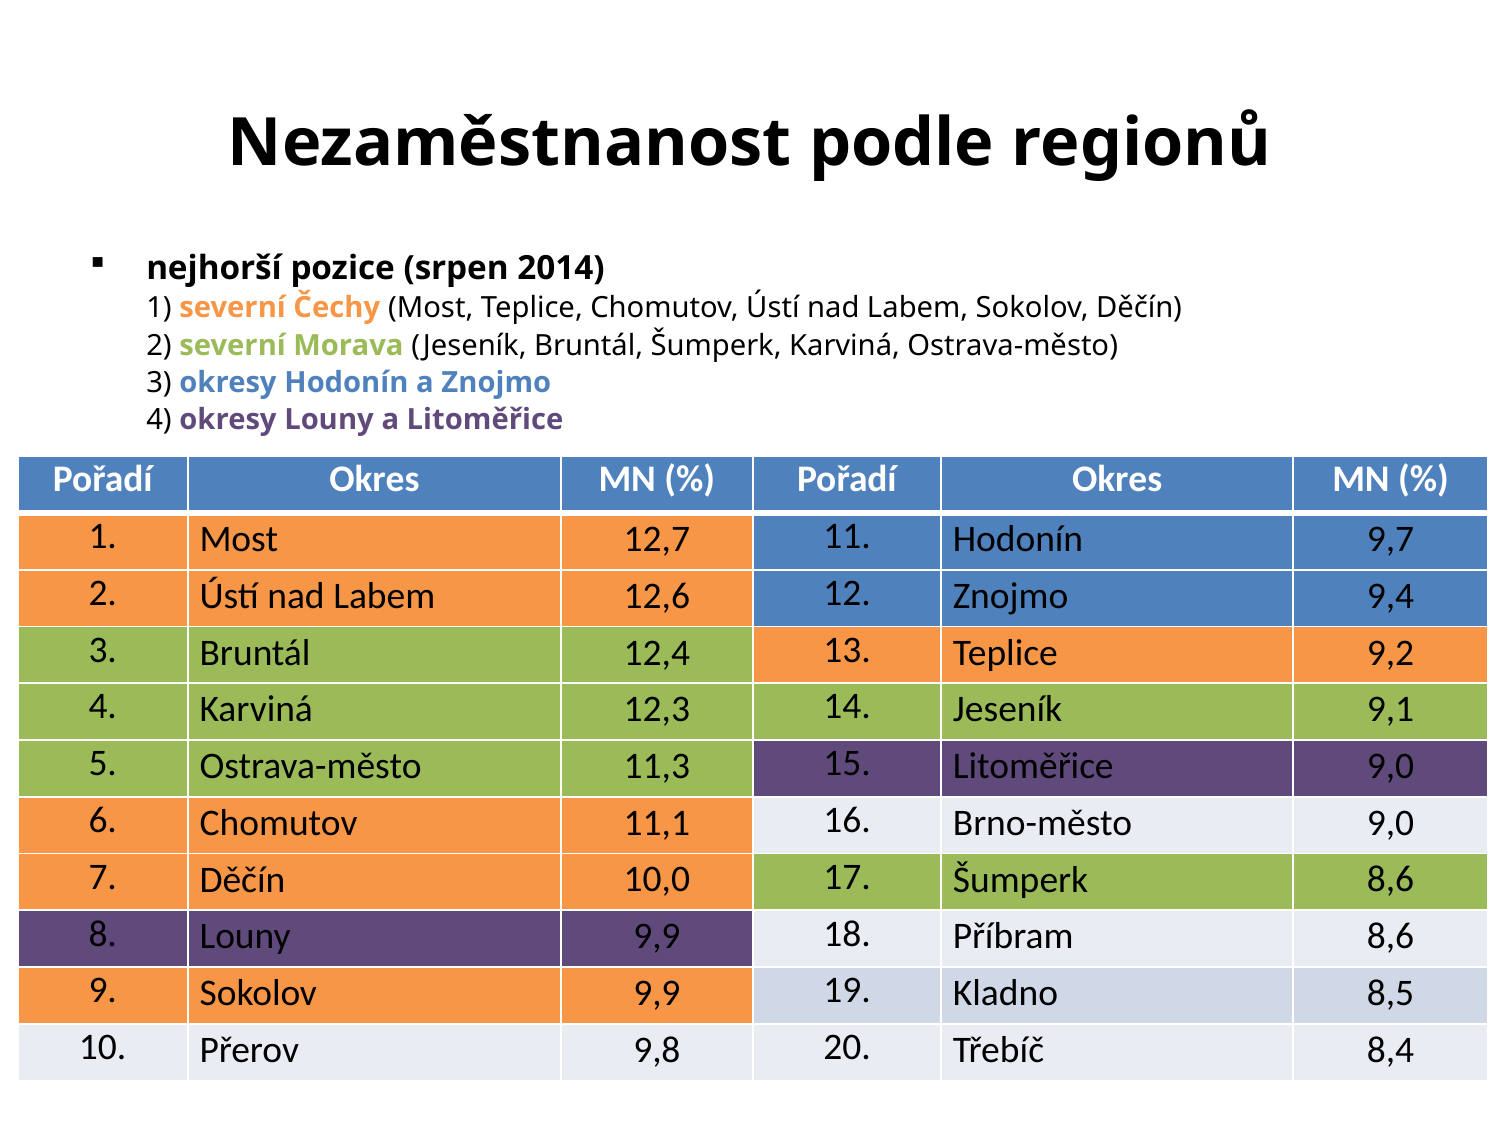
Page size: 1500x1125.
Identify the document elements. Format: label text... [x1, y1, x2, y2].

table_cell 9,4 [1294, 571, 1487, 626]
table_cell 9,2 [1294, 627, 1487, 682]
table_cell 8,6 [1294, 854, 1487, 909]
table_cell 11,1 [562, 798, 752, 853]
table_cell 12. [754, 571, 940, 626]
table_cell 12,3 [562, 684, 752, 739]
table_cell 9. [19, 968, 187, 1023]
table_cell 5. [19, 741, 187, 796]
table_cell 18. [754, 911, 940, 966]
table_cell Ústí nad Labem [189, 571, 560, 626]
table_cell 16. [754, 798, 940, 853]
list nejhorší pozice (srpen 2014) 1) severní Čechy (Most, Teplice, Chomutov, Ústí nad Labem, Sokolov, Děčín) 2) severní Morava (Jeseník, Bruntál, Šumperk, Karviná, Ostrava-město) 3) okresy Hodonín a Znojmo 4) okresy Louny a Litoměřice [75, 243, 1500, 1106]
table_cell 11. [754, 516, 940, 569]
table_cell 8,4 [1294, 1025, 1487, 1080]
table_cell Karviná [189, 684, 560, 739]
table_header Okres [942, 457, 1292, 510]
table_cell 8. [19, 911, 187, 966]
table_cell Kladno [942, 968, 1292, 1023]
table_cell Most [189, 516, 560, 569]
table_cell 1. [19, 516, 187, 569]
table_cell 17. [754, 854, 940, 909]
table_cell Ostrava-město [189, 741, 560, 796]
table_cell 14. [754, 684, 940, 739]
table_cell 9,9 [562, 911, 752, 966]
table_cell Třebíč [942, 1025, 1292, 1080]
table_cell 7. [19, 854, 187, 909]
table_header Pořadí [754, 457, 940, 510]
table_cell 6. [19, 798, 187, 853]
table_cell 4. [19, 684, 187, 739]
table_cell Teplice [942, 627, 1292, 682]
table_cell Znojmo [942, 571, 1292, 626]
table_cell Šumperk [942, 854, 1292, 909]
table_cell 13. [754, 627, 940, 682]
table_cell 9,0 [1294, 741, 1487, 796]
table_cell Děčín [189, 854, 560, 909]
table_cell Chomutov [189, 798, 560, 853]
table_cell 12,6 [562, 571, 752, 626]
table_cell 9,1 [1294, 684, 1487, 739]
title Nezaměstnanost podle regionů [75, 45, 1425, 233]
table_cell 20. [754, 1025, 940, 1080]
table_cell Bruntál [189, 627, 560, 682]
table_cell 12,4 [562, 627, 752, 682]
table_cell 9,7 [1294, 516, 1487, 569]
table_cell 10. [19, 1025, 187, 1080]
table_cell Přerov [189, 1025, 560, 1080]
table_header Okres [189, 457, 560, 510]
table_cell 3. [19, 627, 187, 682]
table_cell 9,0 [1294, 798, 1487, 853]
table_cell Hodonín [942, 516, 1292, 569]
table_cell 11,3 [562, 741, 752, 796]
table_cell 19. [754, 968, 940, 1023]
table_cell Brno-město [942, 798, 1292, 853]
table_cell Sokolov [189, 968, 560, 1023]
table_cell Jeseník [942, 684, 1292, 739]
table_header MN (%) [562, 457, 752, 510]
table_cell Litoměřice [942, 741, 1292, 796]
table_cell Příbram [942, 911, 1292, 966]
table_cell 12,7 [562, 516, 752, 569]
table_cell 8,5 [1294, 968, 1487, 1023]
table_cell Louny [189, 911, 560, 966]
table_cell 9,9 [562, 968, 752, 1023]
table_header MN (%) [1294, 457, 1487, 510]
table_header Pořadí [19, 457, 187, 510]
table_cell 8,6 [1294, 911, 1487, 966]
table_cell 9,8 [562, 1025, 752, 1080]
table_cell 10,0 [562, 854, 752, 909]
table_cell 2. [19, 571, 187, 626]
table_cell 15. [754, 741, 940, 796]
